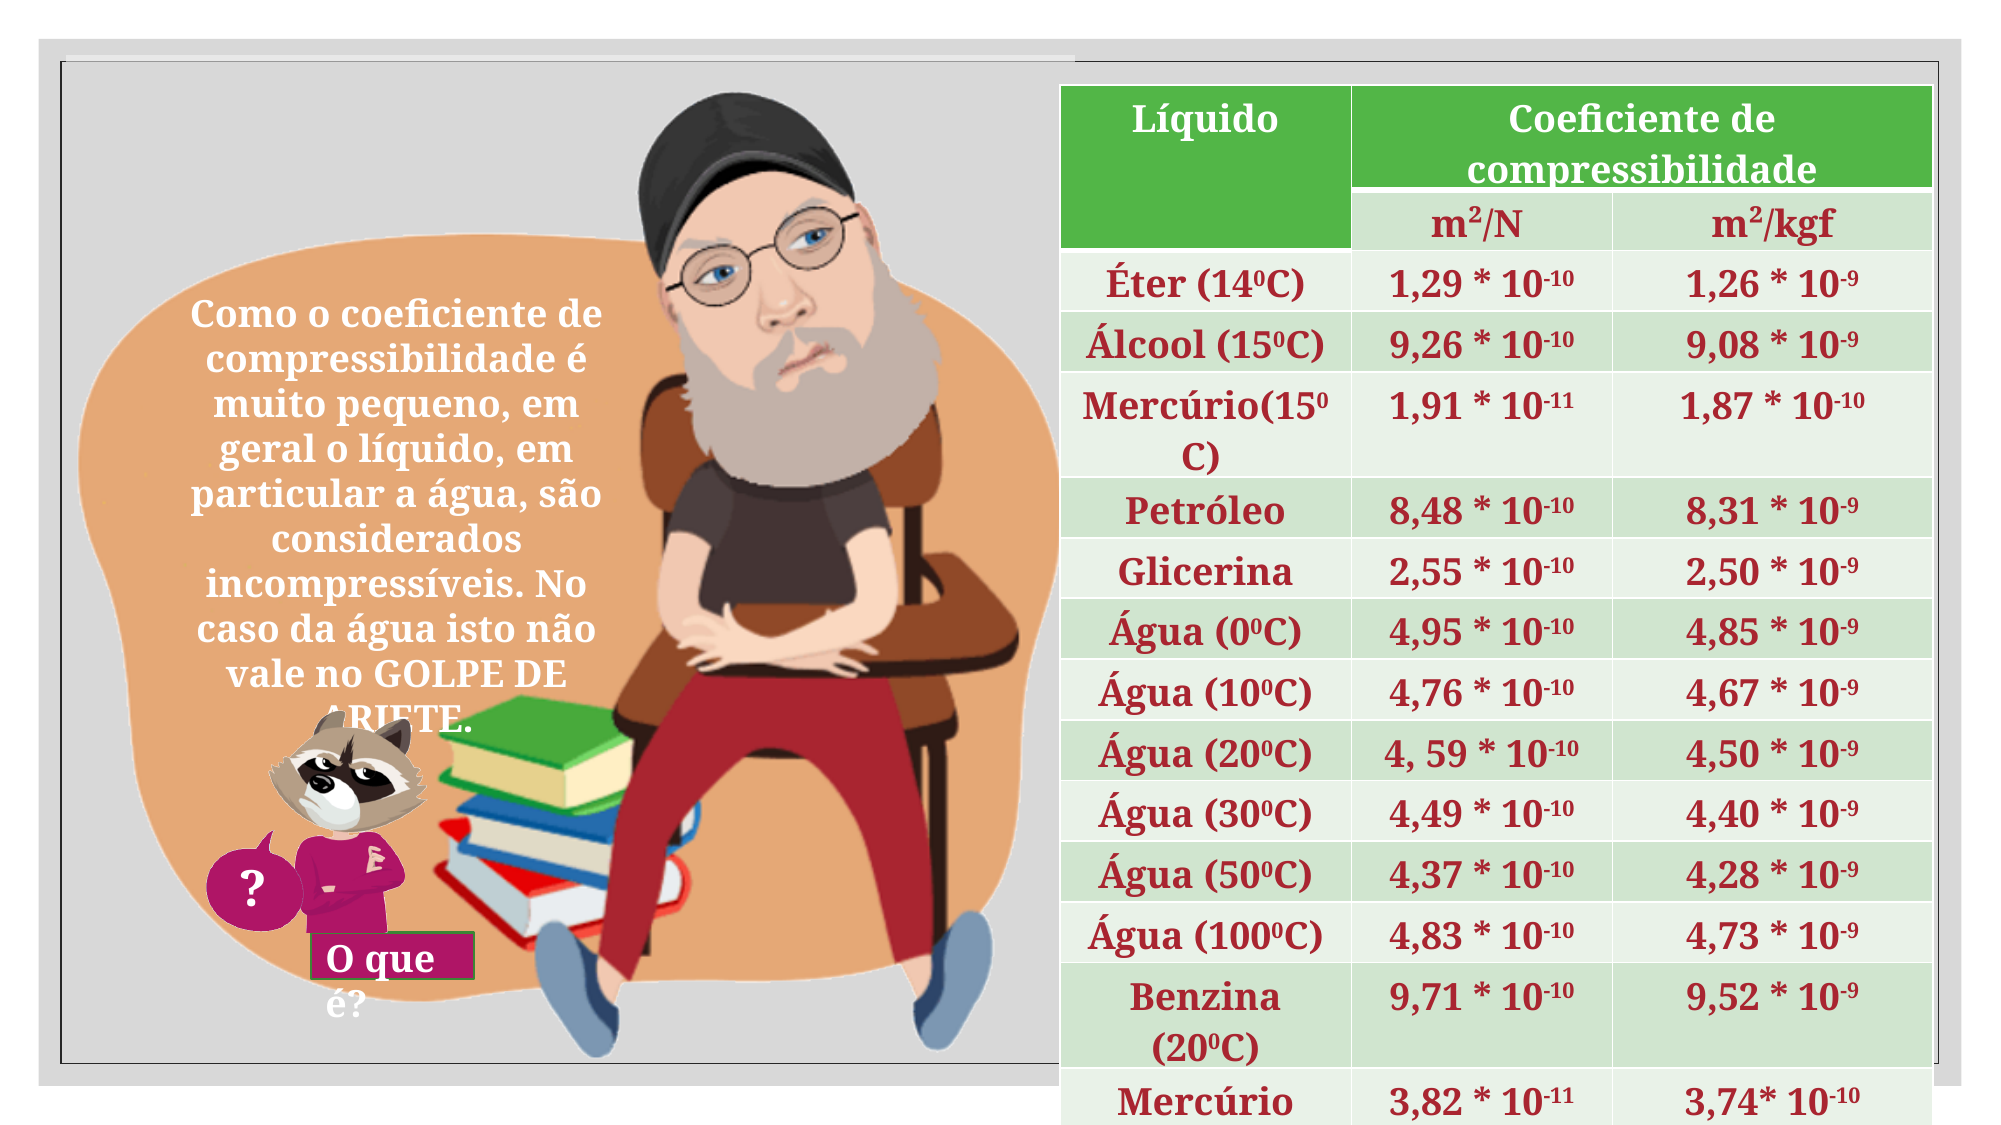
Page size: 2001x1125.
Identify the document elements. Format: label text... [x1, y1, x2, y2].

table_cell 1,91 * 10-11 [1352, 373, 1612, 476]
table_header Líquido [1078, 86, 1351, 248]
table_cell 4,85 * 10-9 [1613, 599, 1932, 658]
table_cell 9,52 * 10-9 [1613, 963, 1932, 1067]
table_cell 4,37 * 10-10 [1352, 842, 1612, 901]
table_cell 3,82 * 10-11 [1352, 1069, 1612, 1125]
table_cell 2,50 * 10-9 [1613, 539, 1932, 597]
table_cell 9,26 * 10-10 [1352, 312, 1612, 371]
table_cell Éter (140C) [1078, 253, 1351, 310]
table_cell Água (500C) [1078, 842, 1351, 901]
table_cell 4,50 * 10-9 [1613, 721, 1932, 780]
table_cell 4, 59 * 10-10 [1352, 721, 1612, 780]
table_cell 4,83 * 10-10 [1352, 903, 1612, 962]
table_cell 9,71 * 10-10 [1352, 963, 1612, 1067]
table_cell 1,87 * 10-10 [1613, 373, 1932, 476]
table_cell 8,31 * 10-9 [1613, 478, 1932, 537]
table_cell 4,67 * 10-9 [1613, 660, 1932, 719]
table_cell Água (1000C) [1078, 903, 1351, 962]
table_cell Mercúrio (200C) [1061, 1069, 1351, 1125]
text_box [200, 707, 502, 989]
table_cell 1,26 * 10-9 [1613, 251, 1932, 310]
table_cell Glicerina [1078, 539, 1351, 597]
table_cell 4,49 * 10-10 [1352, 781, 1612, 840]
table_cell Água (300C) [1078, 781, 1351, 840]
table_cell 1,29 * 10-10 [1352, 251, 1612, 310]
table_cell Água (00C) [1078, 599, 1351, 658]
table_header Coeficiente de compressibilidade [1352, 86, 1932, 187]
table_cell Água (100C) [1078, 660, 1351, 719]
table_cell Álcool (150C) [1078, 312, 1351, 371]
table_cell Água (200C) [1078, 721, 1351, 780]
picture [66, 55, 1075, 1067]
table_cell Petróleo [1078, 478, 1351, 537]
table_cell 3,74* 10-10 [1613, 1069, 1932, 1125]
table_cell 2,55 * 10-10 [1352, 539, 1612, 597]
table_cell 9,08 * 10-9 [1613, 312, 1932, 371]
table_cell 4,73 * 10-9 [1613, 903, 1932, 962]
table_cell Mercúrio(150C) [1078, 373, 1351, 476]
table_cell Benzina (200C) [1078, 963, 1351, 1067]
table_cell 4,28 * 10-9 [1613, 842, 1932, 901]
table_cell m²/kgf [1613, 193, 1932, 250]
table_cell 4,76 * 10-10 [1352, 660, 1612, 719]
table_cell 8,48 * 10-10 [1352, 478, 1612, 537]
table_cell 4,95 * 10-10 [1352, 599, 1612, 658]
table_cell 4,40 * 10-9 [1613, 781, 1932, 840]
table_cell m²/N [1352, 193, 1612, 250]
